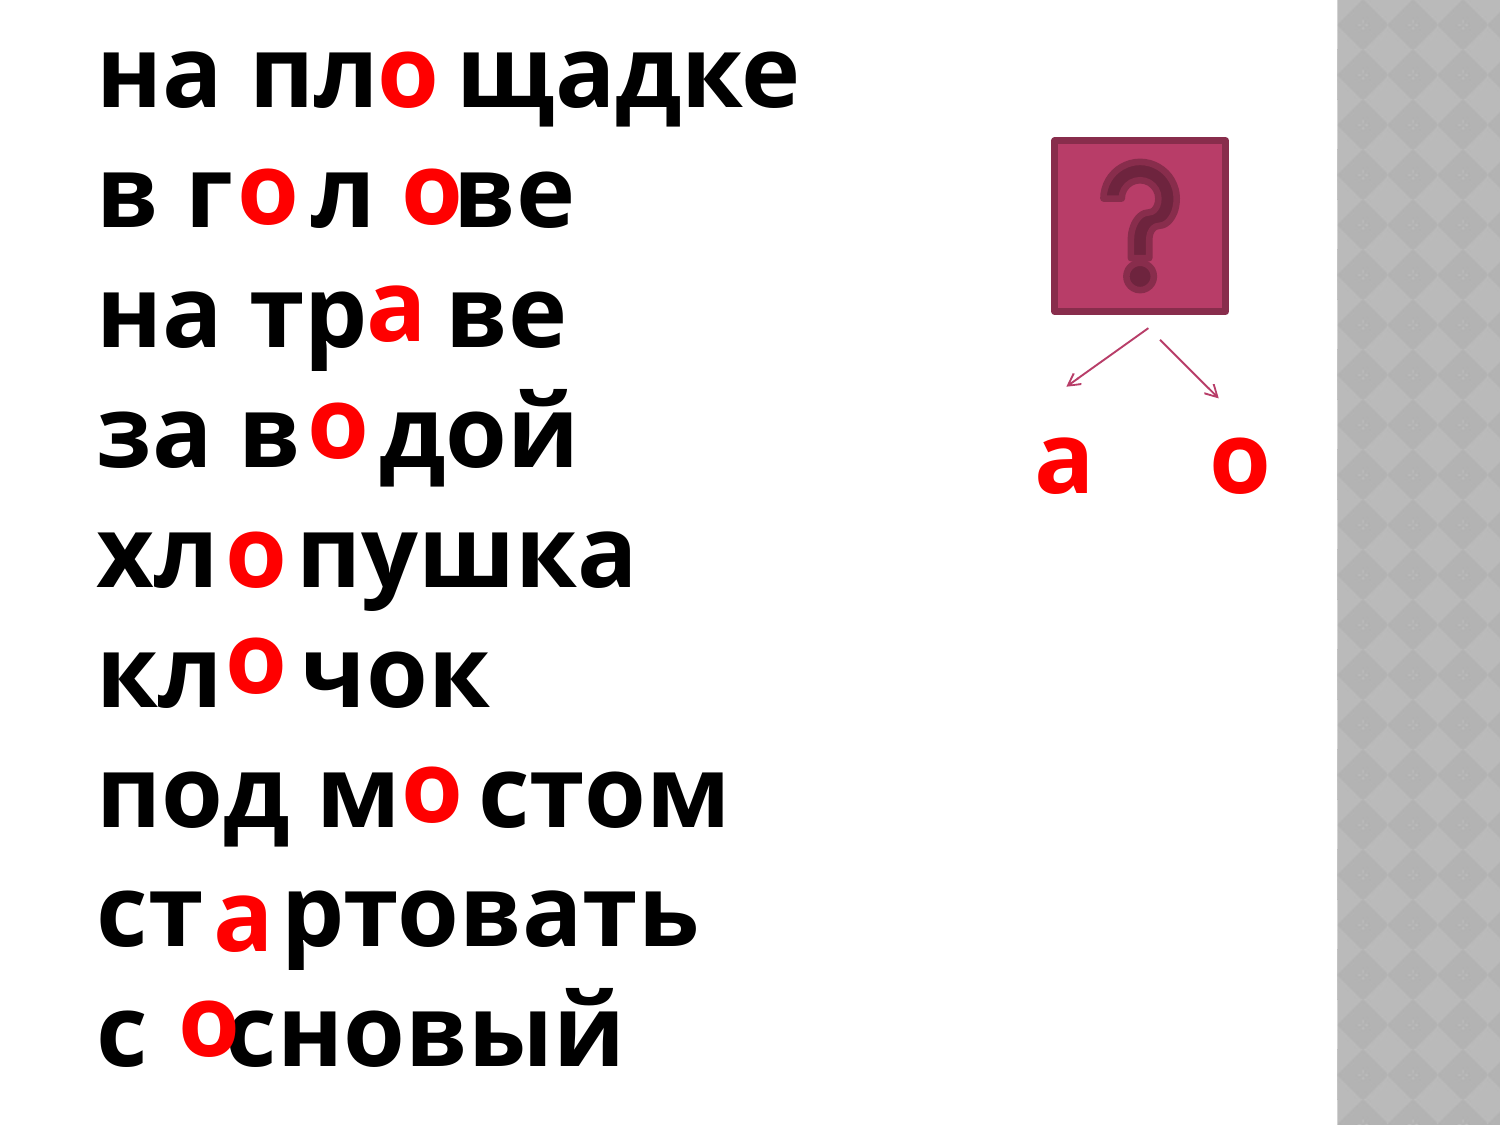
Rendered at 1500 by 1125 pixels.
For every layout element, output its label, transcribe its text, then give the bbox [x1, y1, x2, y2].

text_box о [222, 117, 311, 252]
text_box о [386, 117, 487, 252]
text_box о [363, 0, 452, 135]
text_box на пл щадке в г л ве на тр ве за в дой хл пушка кл чок под м стом ст ртовать с сновый [81, 0, 891, 1095]
text_box а [351, 234, 436, 370]
text_box о [1195, 386, 1284, 522]
text_box [1051, 137, 1229, 315]
text_box а [1019, 386, 1104, 522]
text_box а [1337, 0, 1500, 1125]
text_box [1065, 327, 1149, 388]
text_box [1159, 339, 1220, 399]
text_box о [163, 949, 252, 1084]
text_box о [210, 585, 299, 721]
text_box а [199, 843, 284, 979]
text_box о [292, 351, 381, 487]
text_box о [386, 714, 475, 850]
text_box о [210, 480, 293, 585]
